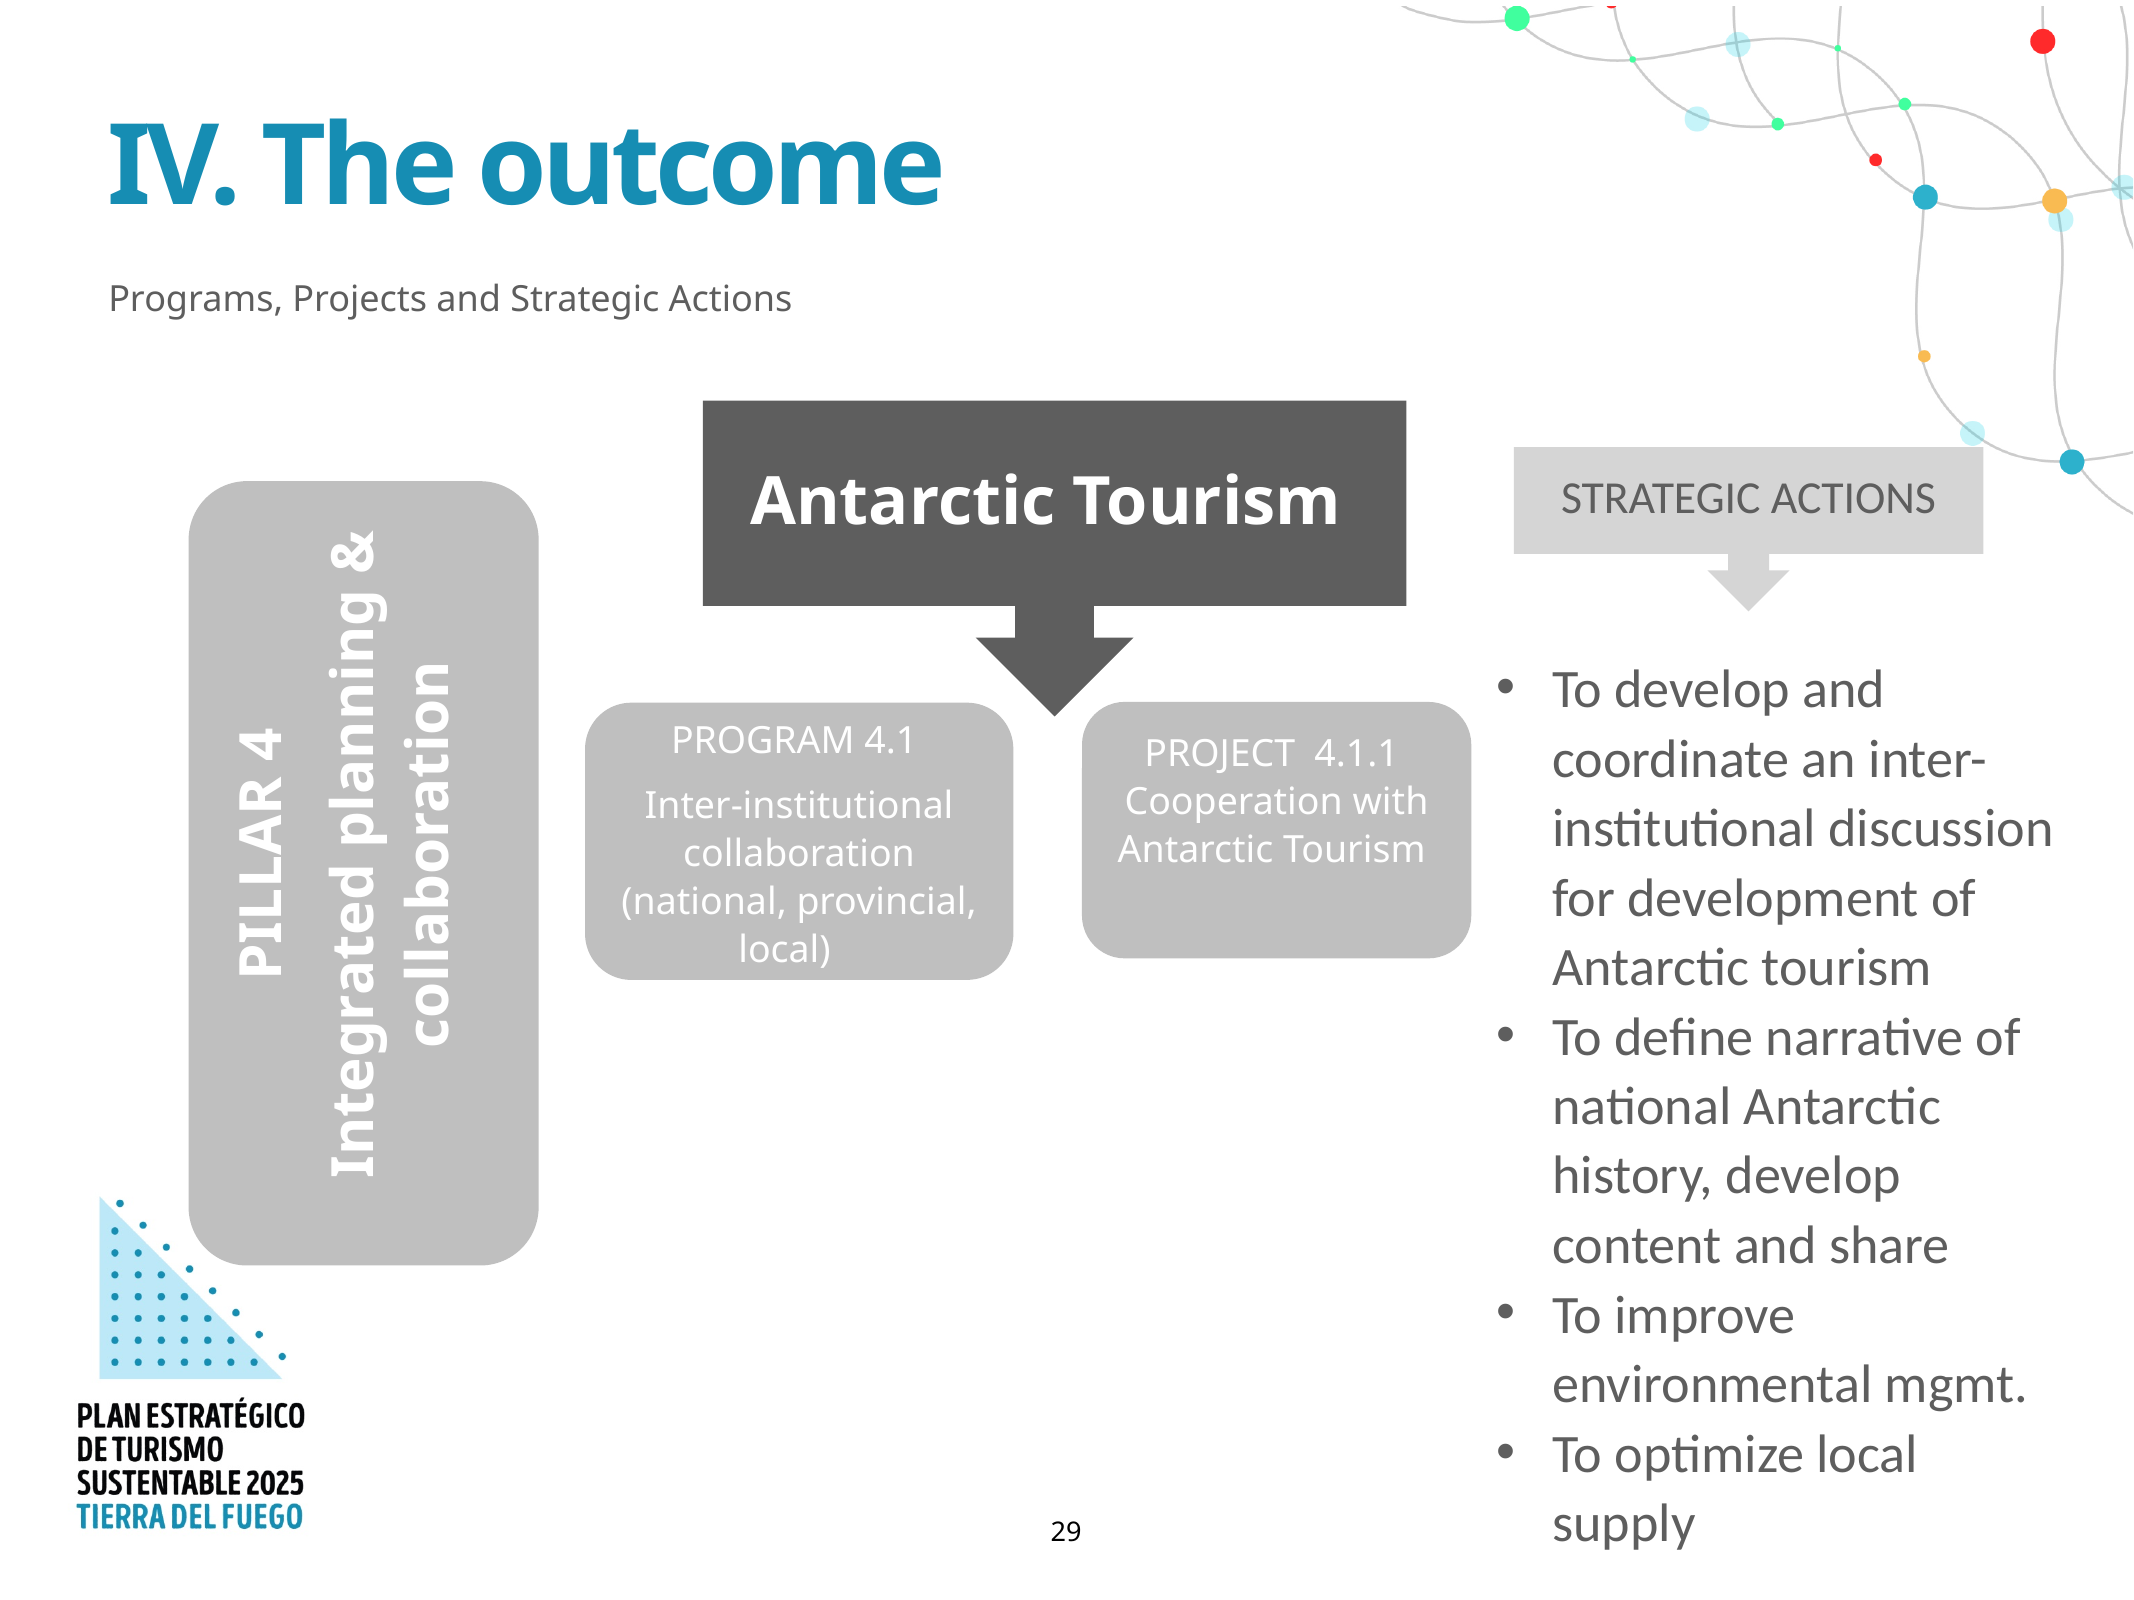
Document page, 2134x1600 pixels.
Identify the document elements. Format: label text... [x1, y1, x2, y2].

text_box IV. The outcome [99, 131, 1087, 229]
text_box PROJECT 4.1.1 Cooperation with Antarctic Tourism [1079, 720, 1474, 961]
text_box To develop and coordinate an inter-institutional discussion for development of Antarctic tourism To define narrative of national Antarctic history, develop content and share To improve environmental mgmt. To optimize local supply [1481, 746, 2087, 1266]
slide_number 29 [1041, 1511, 1091, 1561]
picture [46, 1175, 337, 1553]
picture [1087, 6, 2134, 746]
text_box Antarctic Tourism [736, 449, 1087, 546]
text_box [702, 400, 1087, 717]
text_box PILLAR 4 Integrated planning & collaboration [186, 479, 541, 1268]
text_box PROGRAM 4.1 Inter-institutional collaboration (national, provincial, local) [582, 700, 1016, 982]
title Programs, Projects and Strategic Actions [99, 229, 1087, 376]
